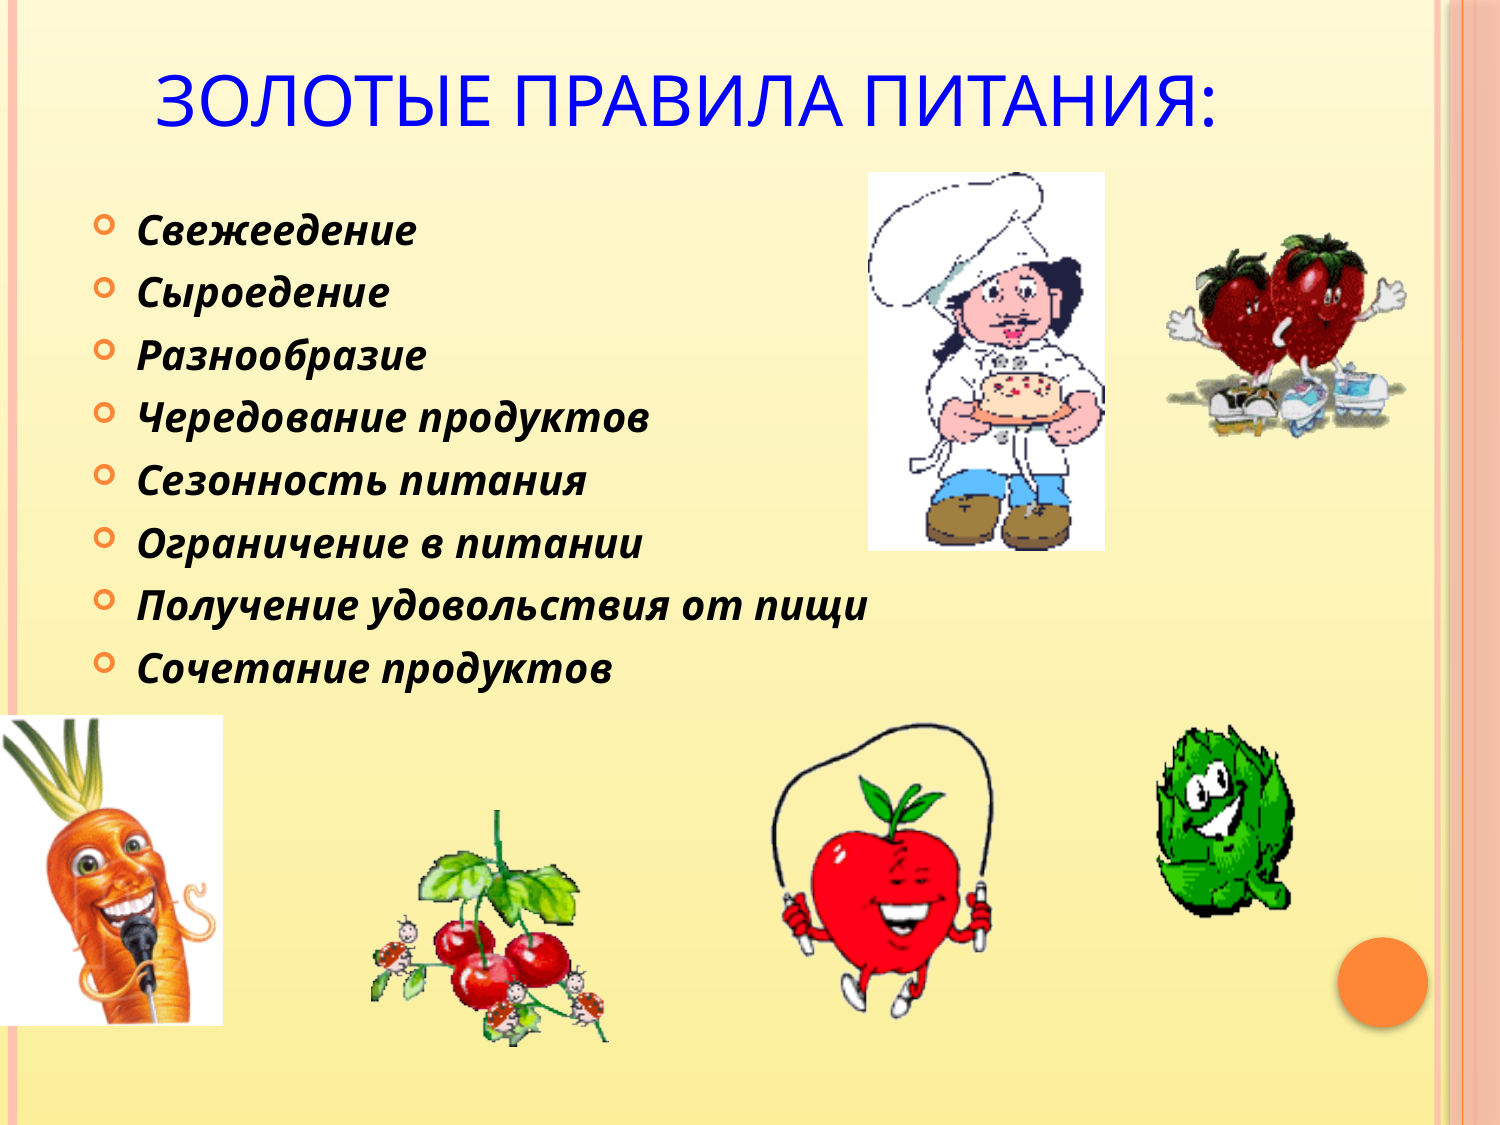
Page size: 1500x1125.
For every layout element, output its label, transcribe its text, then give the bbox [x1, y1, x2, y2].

title Золотые правила питания: [75, 45, 1300, 233]
picture [867, 172, 1105, 552]
picture [371, 809, 609, 1048]
list Свежеедение Сыроедение Разнообразие Чередование продуктов Сезонность питания Ограничение в питании Получение удовольствия от пищи Сочетание продуктов [76, 196, 1302, 996]
picture [1127, 703, 1306, 936]
picture [1162, 231, 1413, 442]
picture [761, 691, 1016, 1024]
picture [0, 715, 223, 1026]
